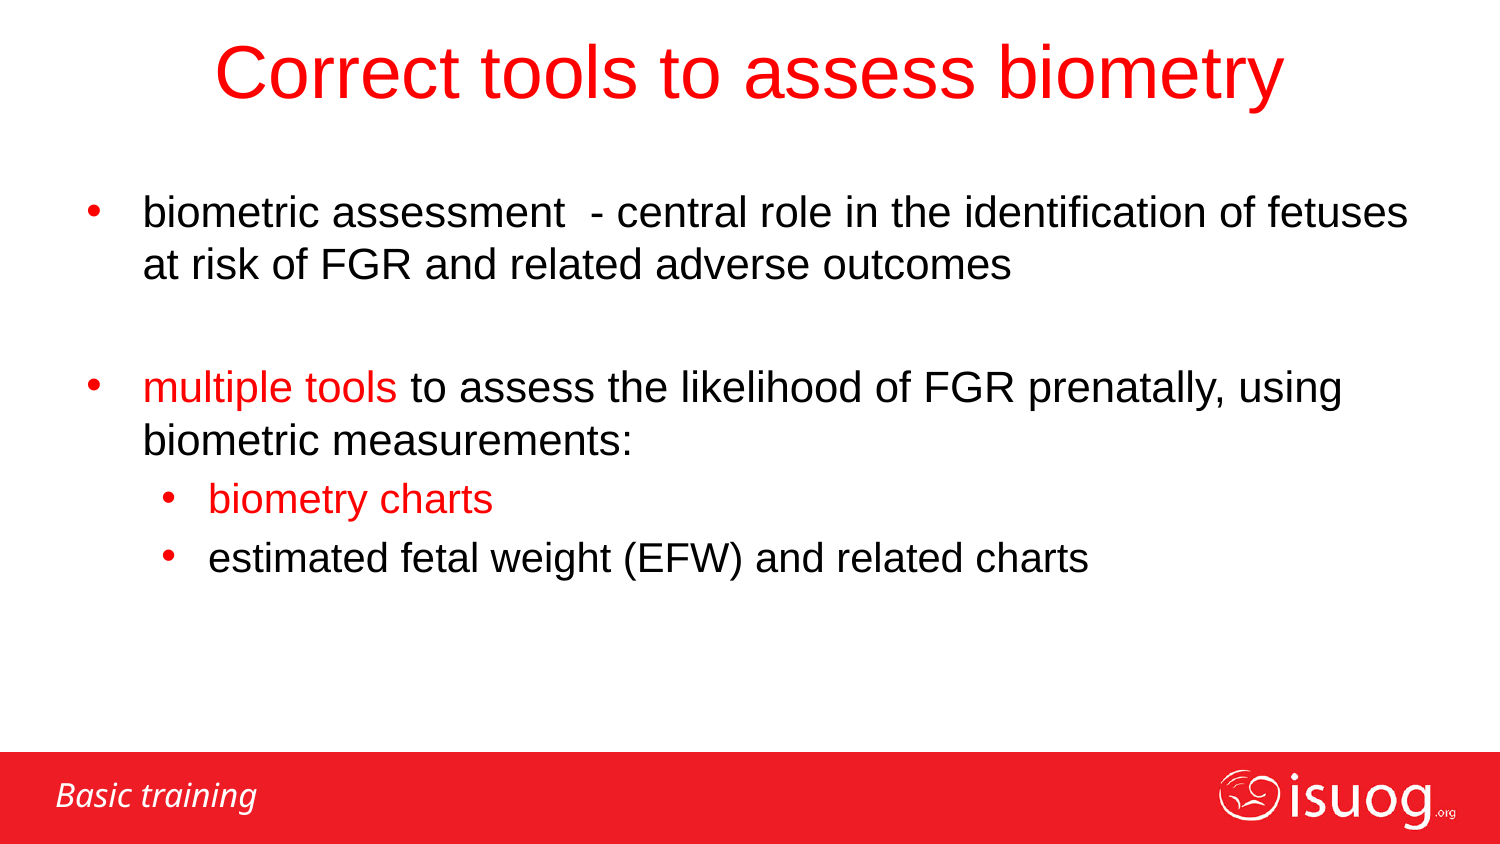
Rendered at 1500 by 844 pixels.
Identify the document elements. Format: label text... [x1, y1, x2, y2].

title Correct tools to assess biometry [0, 17, 1500, 130]
list biometric assessment - central role in the identification of fetuses at risk of FGR and related adverse outcomes multiple tools to assess the likelihood of FGR prenatally, using biometric measurements: biometry charts estimated fetal weight (EFW) and related charts [75, 178, 1425, 674]
picture [0, 752, 1500, 844]
